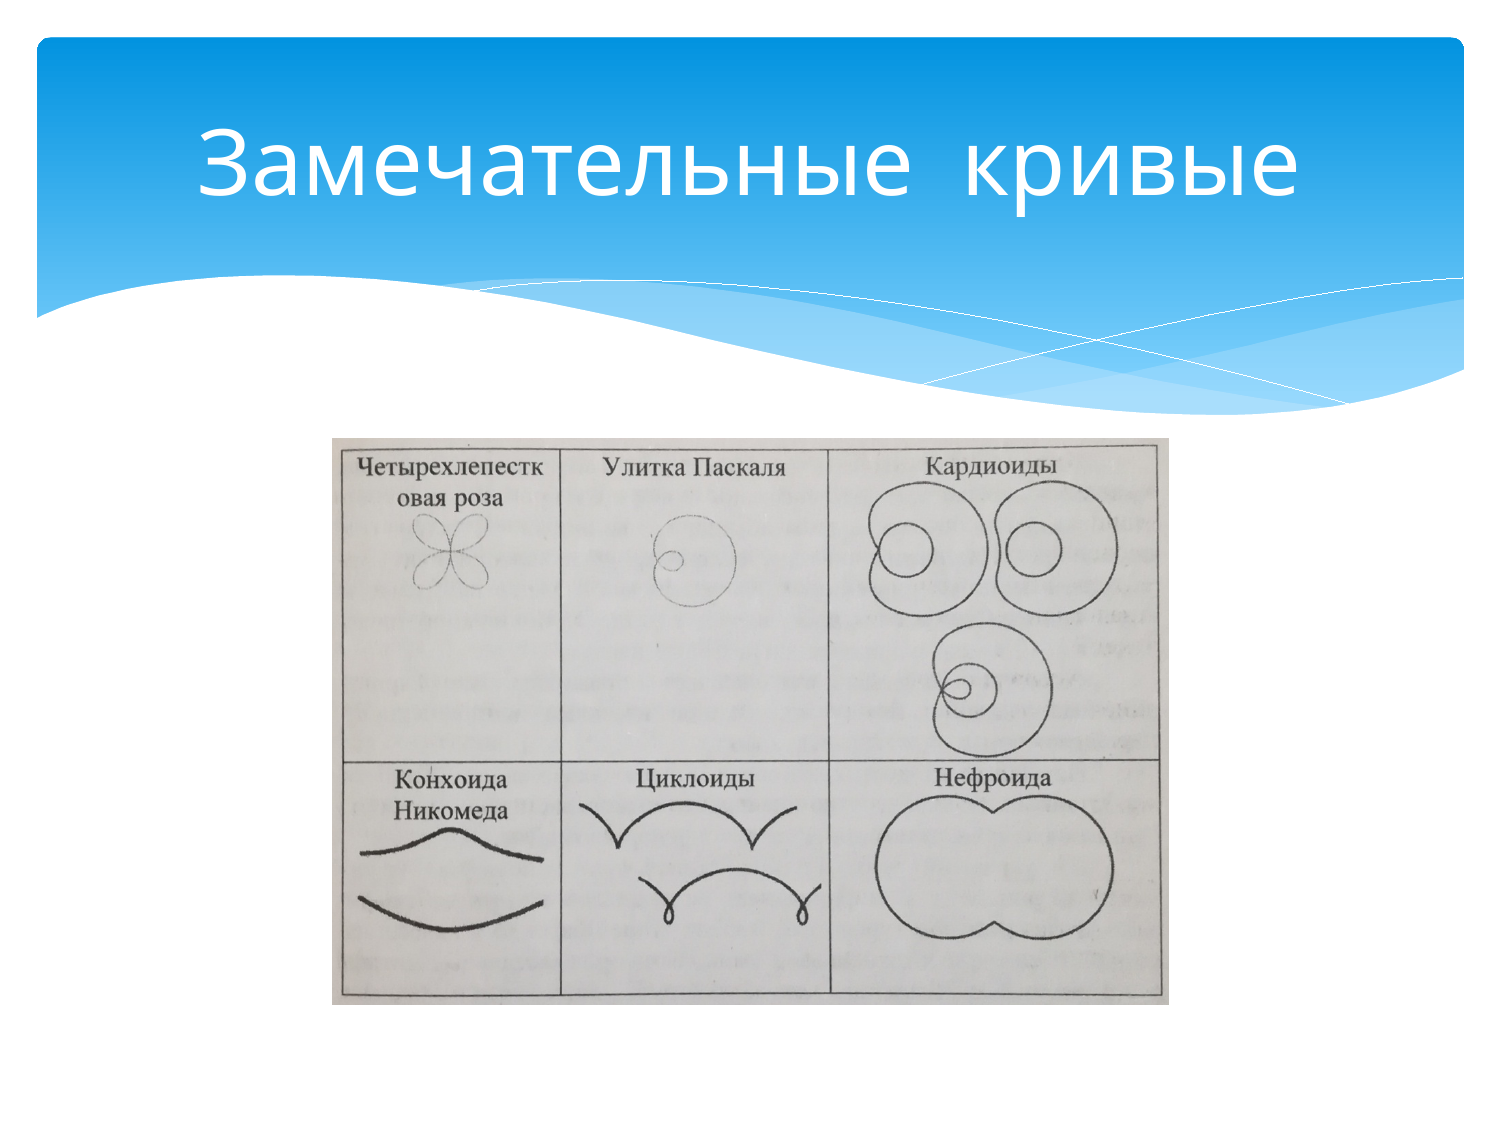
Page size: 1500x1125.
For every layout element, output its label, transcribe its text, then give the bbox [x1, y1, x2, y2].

title Замечательные кривые [75, 55, 1425, 261]
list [332, 438, 1169, 1006]
